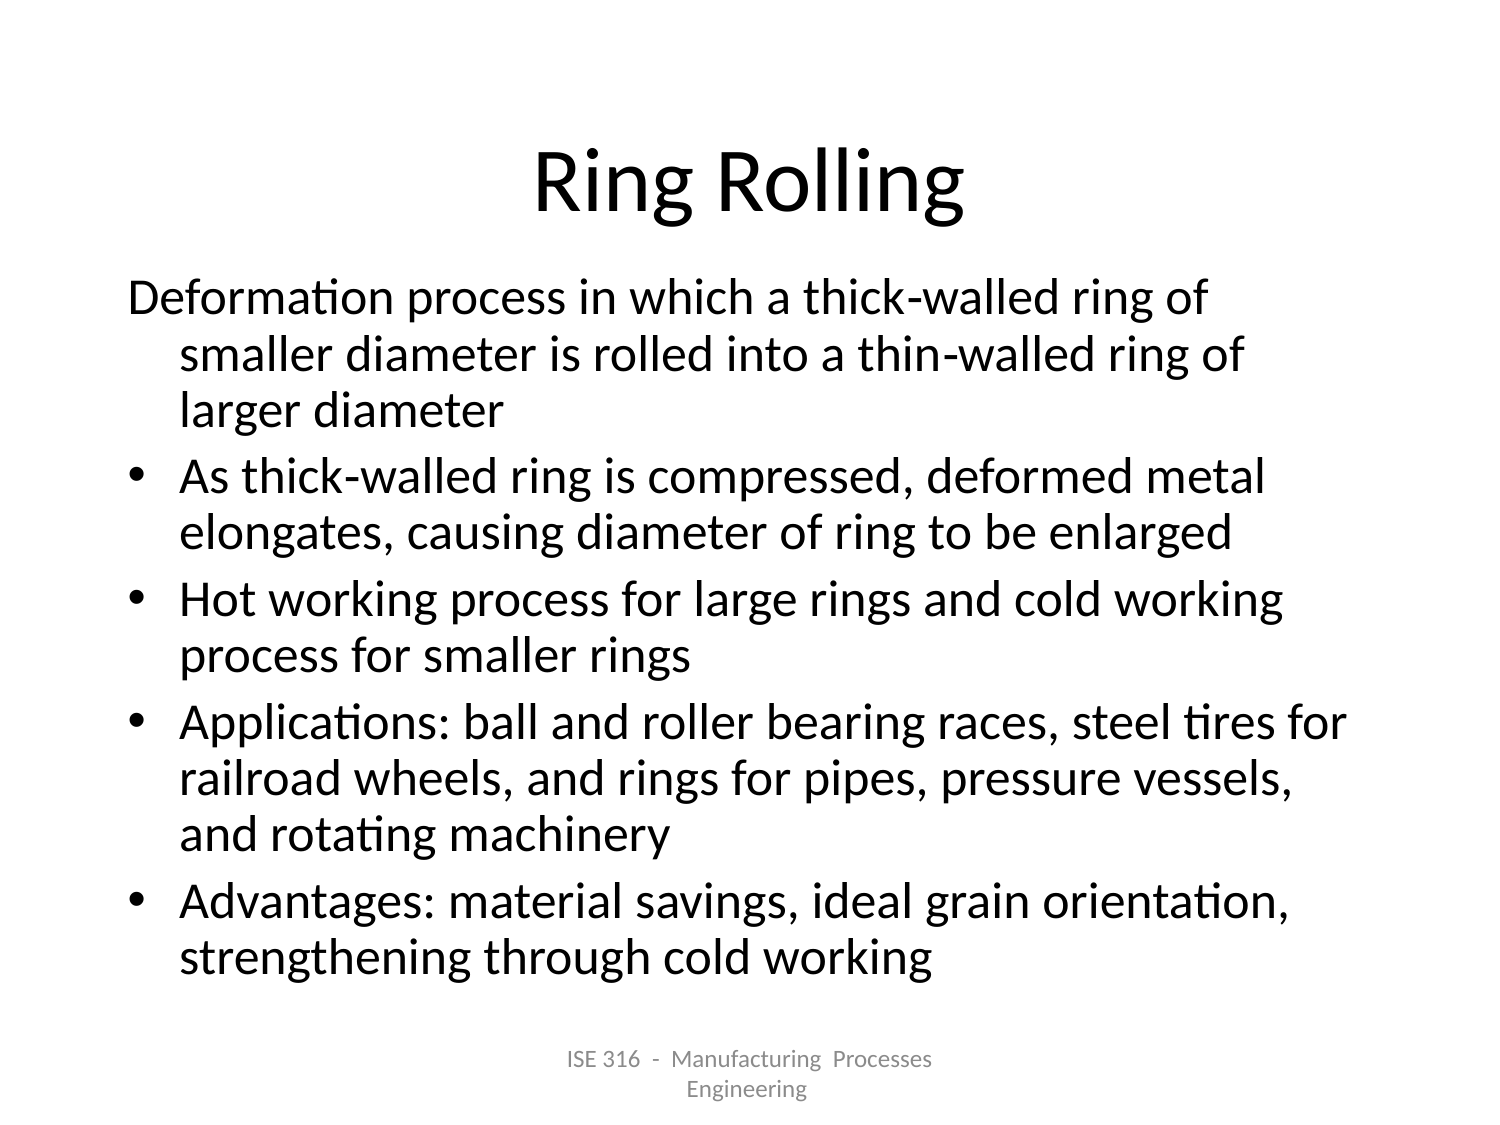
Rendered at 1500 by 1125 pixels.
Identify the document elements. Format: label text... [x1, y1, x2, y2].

title Ring Rolling [112, 99, 1388, 250]
footer ISE 316 - Manufacturing Processes Engineering [512, 1042, 988, 1103]
list Deformation process in which a thick‑walled ring of smaller diameter is rolled into a thin‑walled ring of larger diameter As thick‑walled ring is compressed, deformed metal elongates, causing diameter of ring to be enlarged Hot working process for large rings and cold working process for smaller rings Applications: ball and roller bearing races, steel tires for railroad wheels, and rings for pipes, pressure vessels, and rotating machinery Advantages: material savings, ideal grain orientation, strengthening through cold working [112, 262, 1388, 1000]
